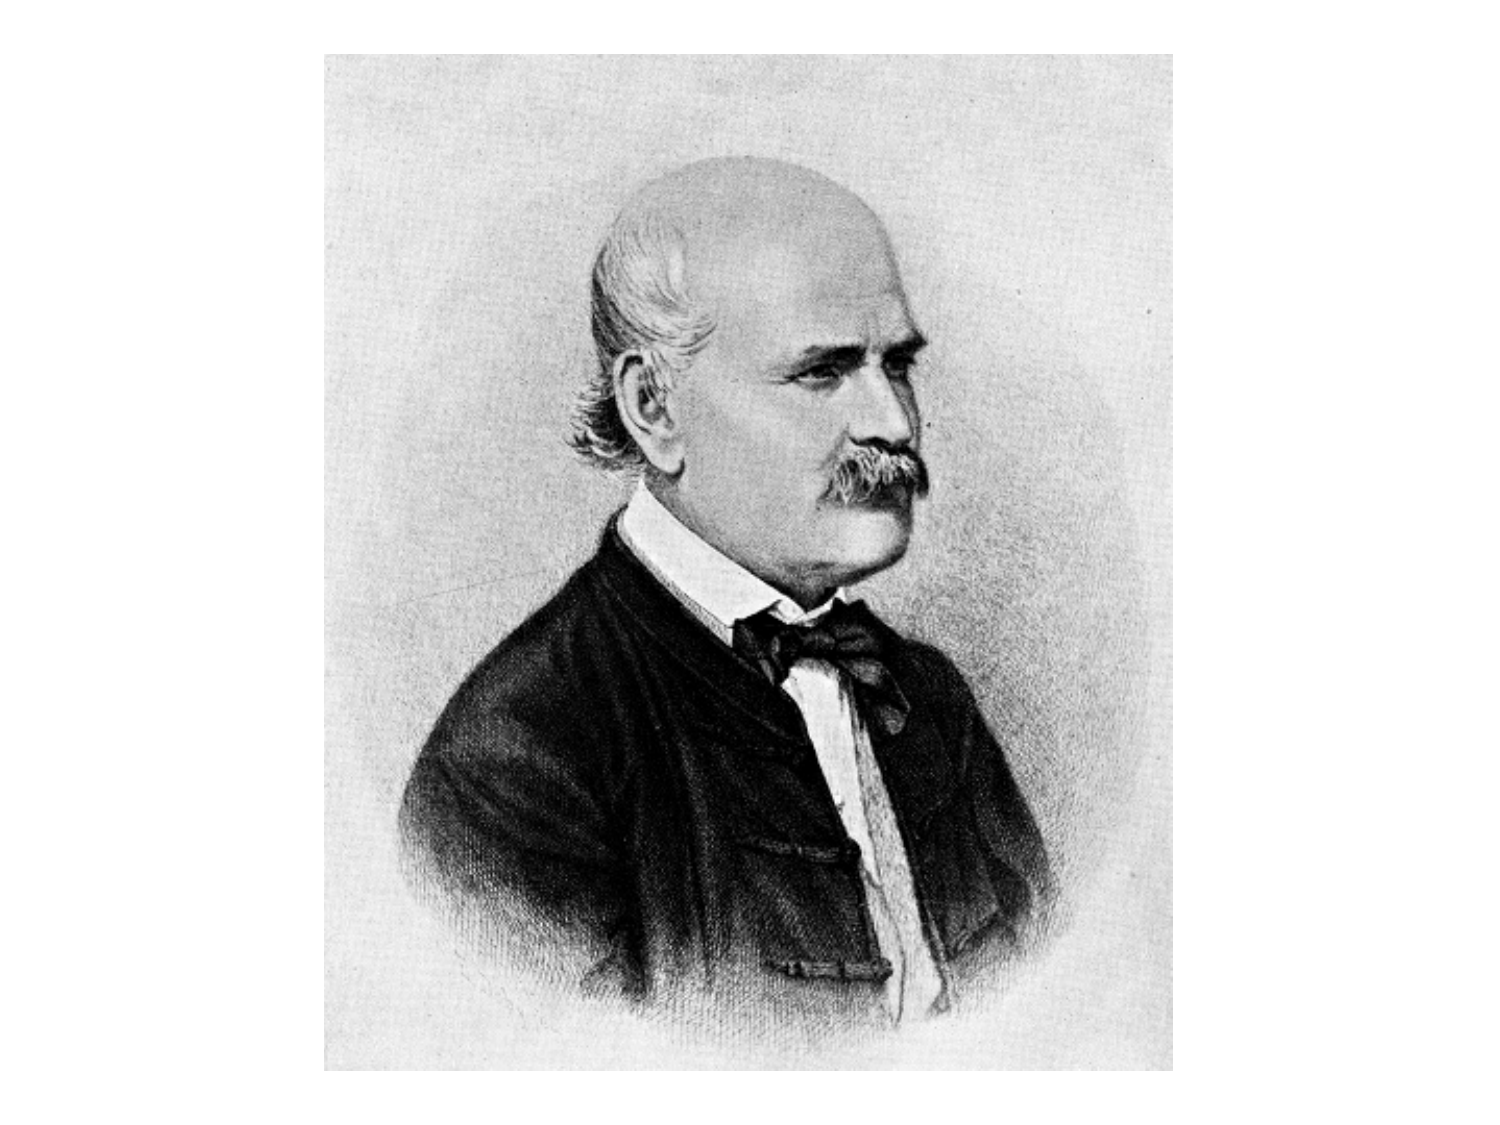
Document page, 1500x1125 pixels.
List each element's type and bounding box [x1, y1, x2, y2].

picture [324, 53, 1174, 1071]
